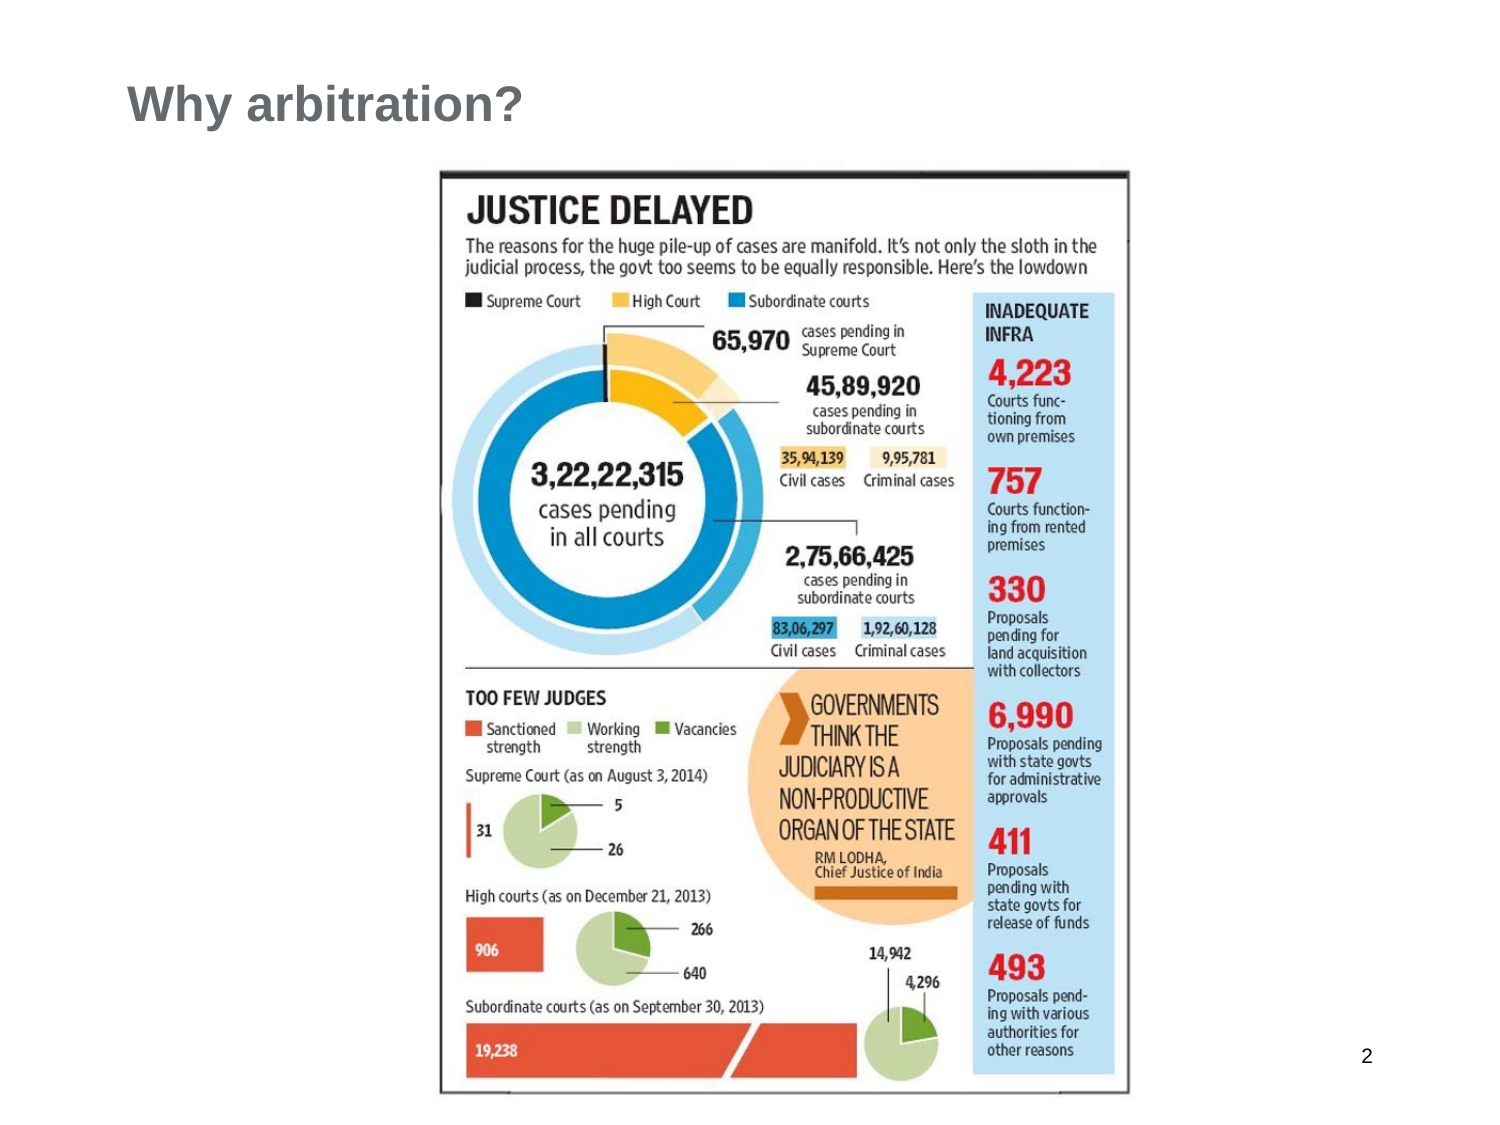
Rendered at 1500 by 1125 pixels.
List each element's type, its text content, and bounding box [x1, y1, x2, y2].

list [430, 160, 1141, 1103]
title Why arbitration? [112, 0, 1388, 142]
